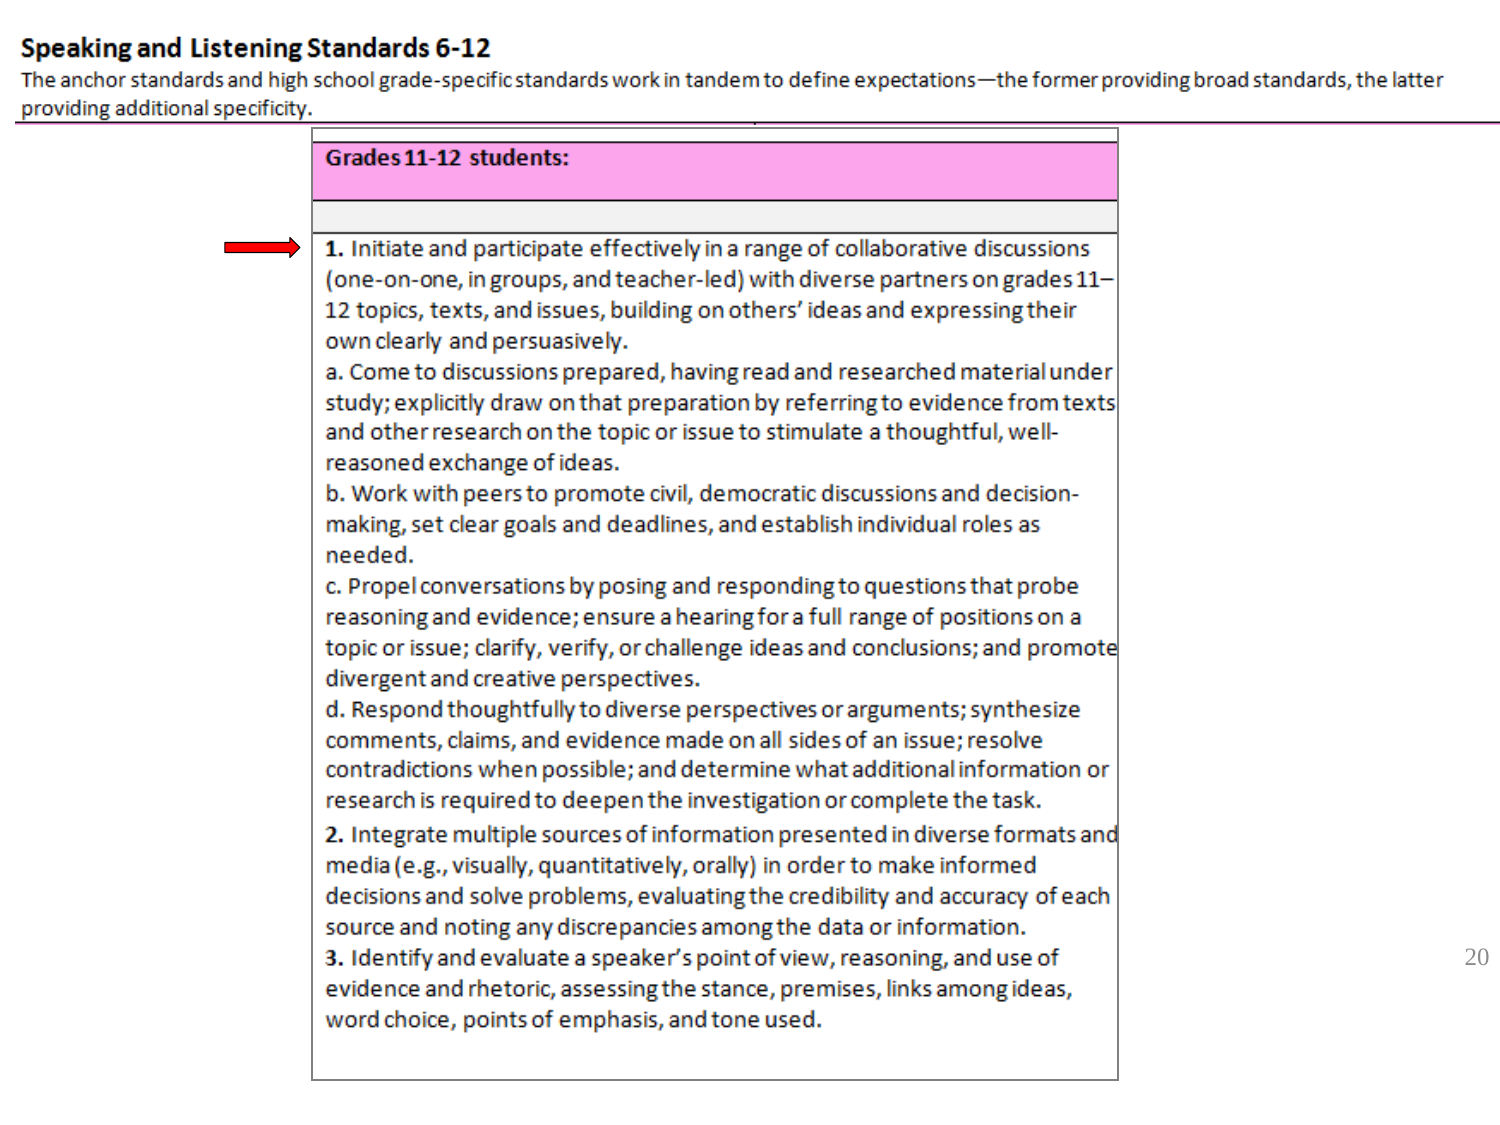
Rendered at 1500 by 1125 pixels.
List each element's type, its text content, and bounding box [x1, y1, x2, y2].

slide_number 20 [1392, 924, 1500, 985]
text_box [222, 235, 303, 260]
picture [15, 15, 1500, 126]
picture [312, 128, 1118, 1080]
